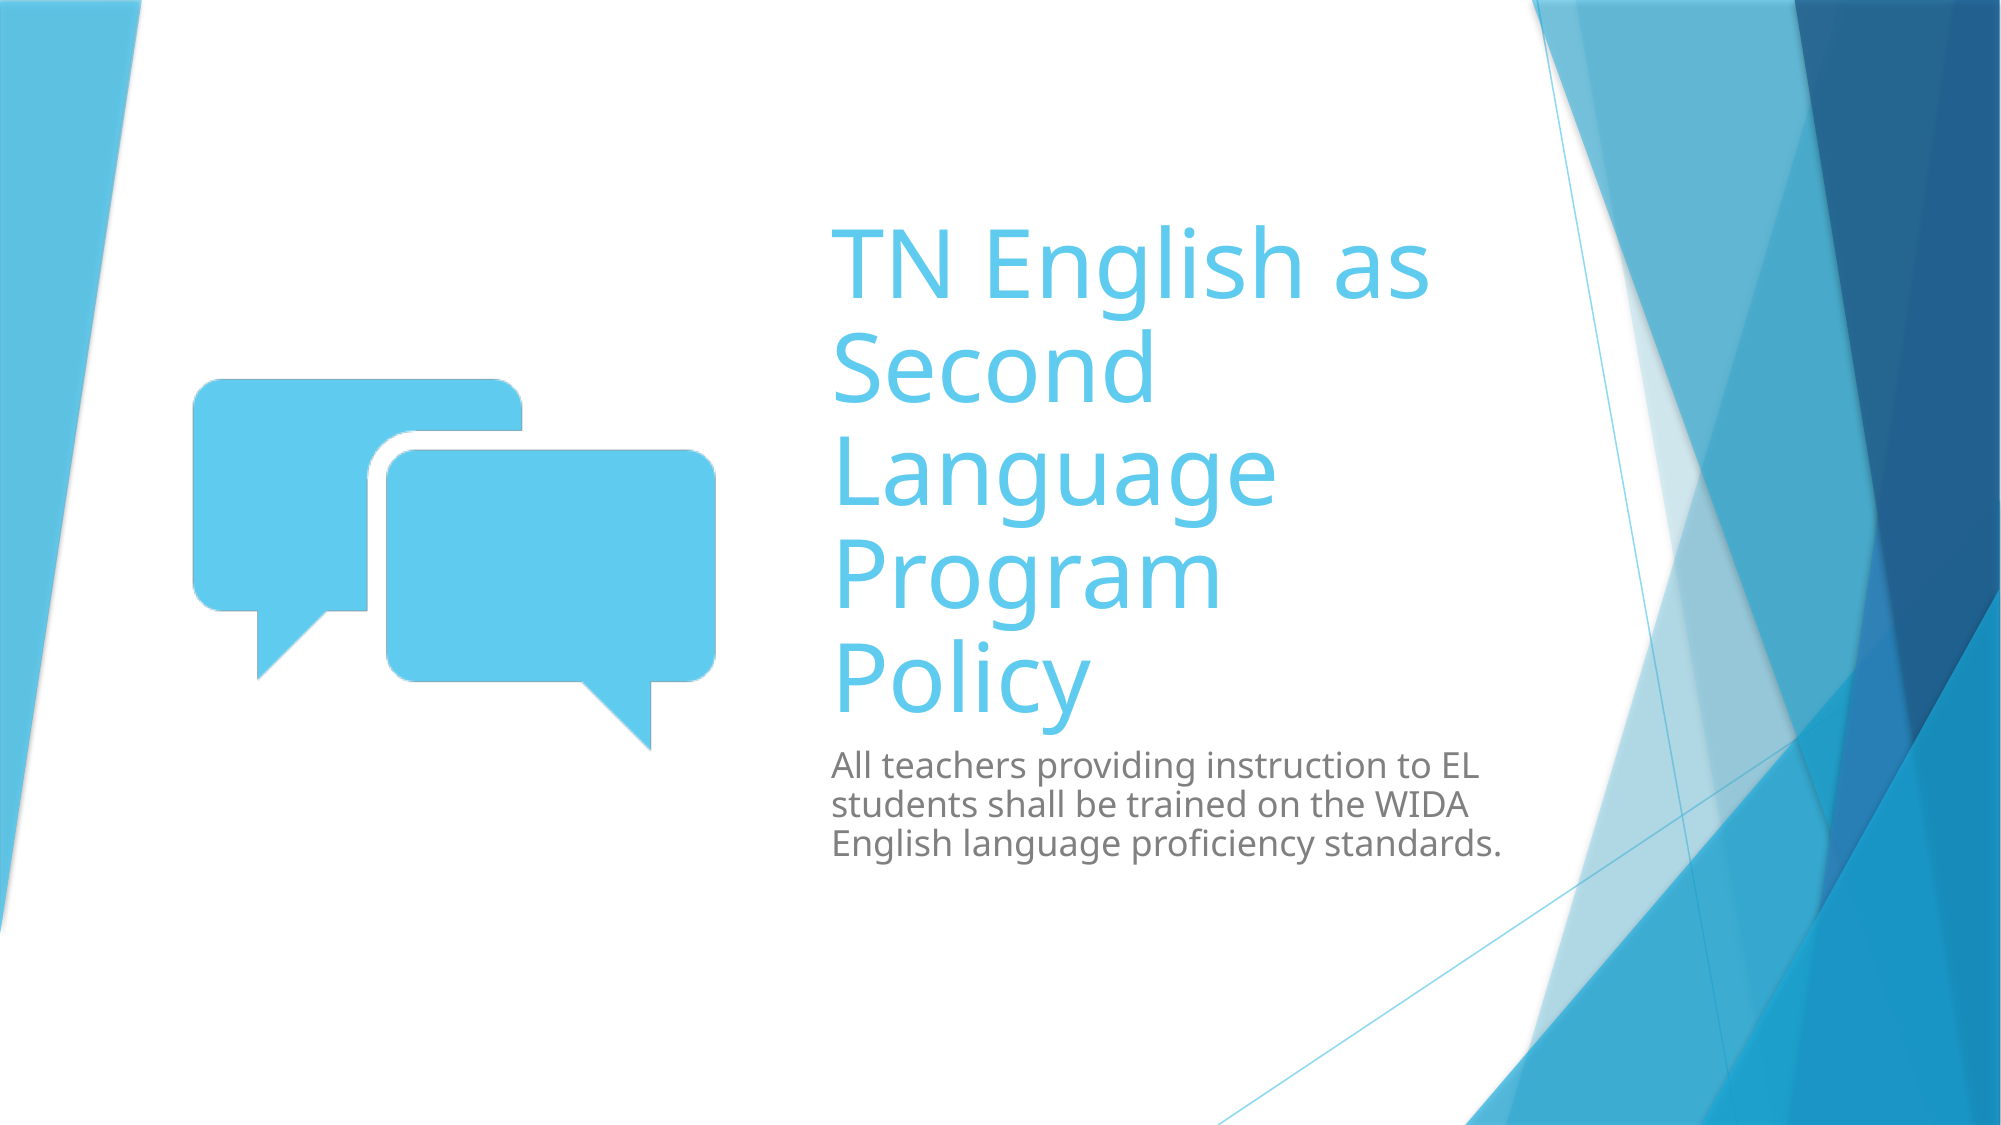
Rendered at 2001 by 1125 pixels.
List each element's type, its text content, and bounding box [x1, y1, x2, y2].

subtitle All teachers providing instruction to EL students shall be trained on the WIDA English language proficiency standards. [816, 740, 1522, 884]
title TN English as Second Language Program Policy [816, 207, 1522, 740]
text_box [0, 1, 140, 933]
picture [145, 253, 764, 873]
